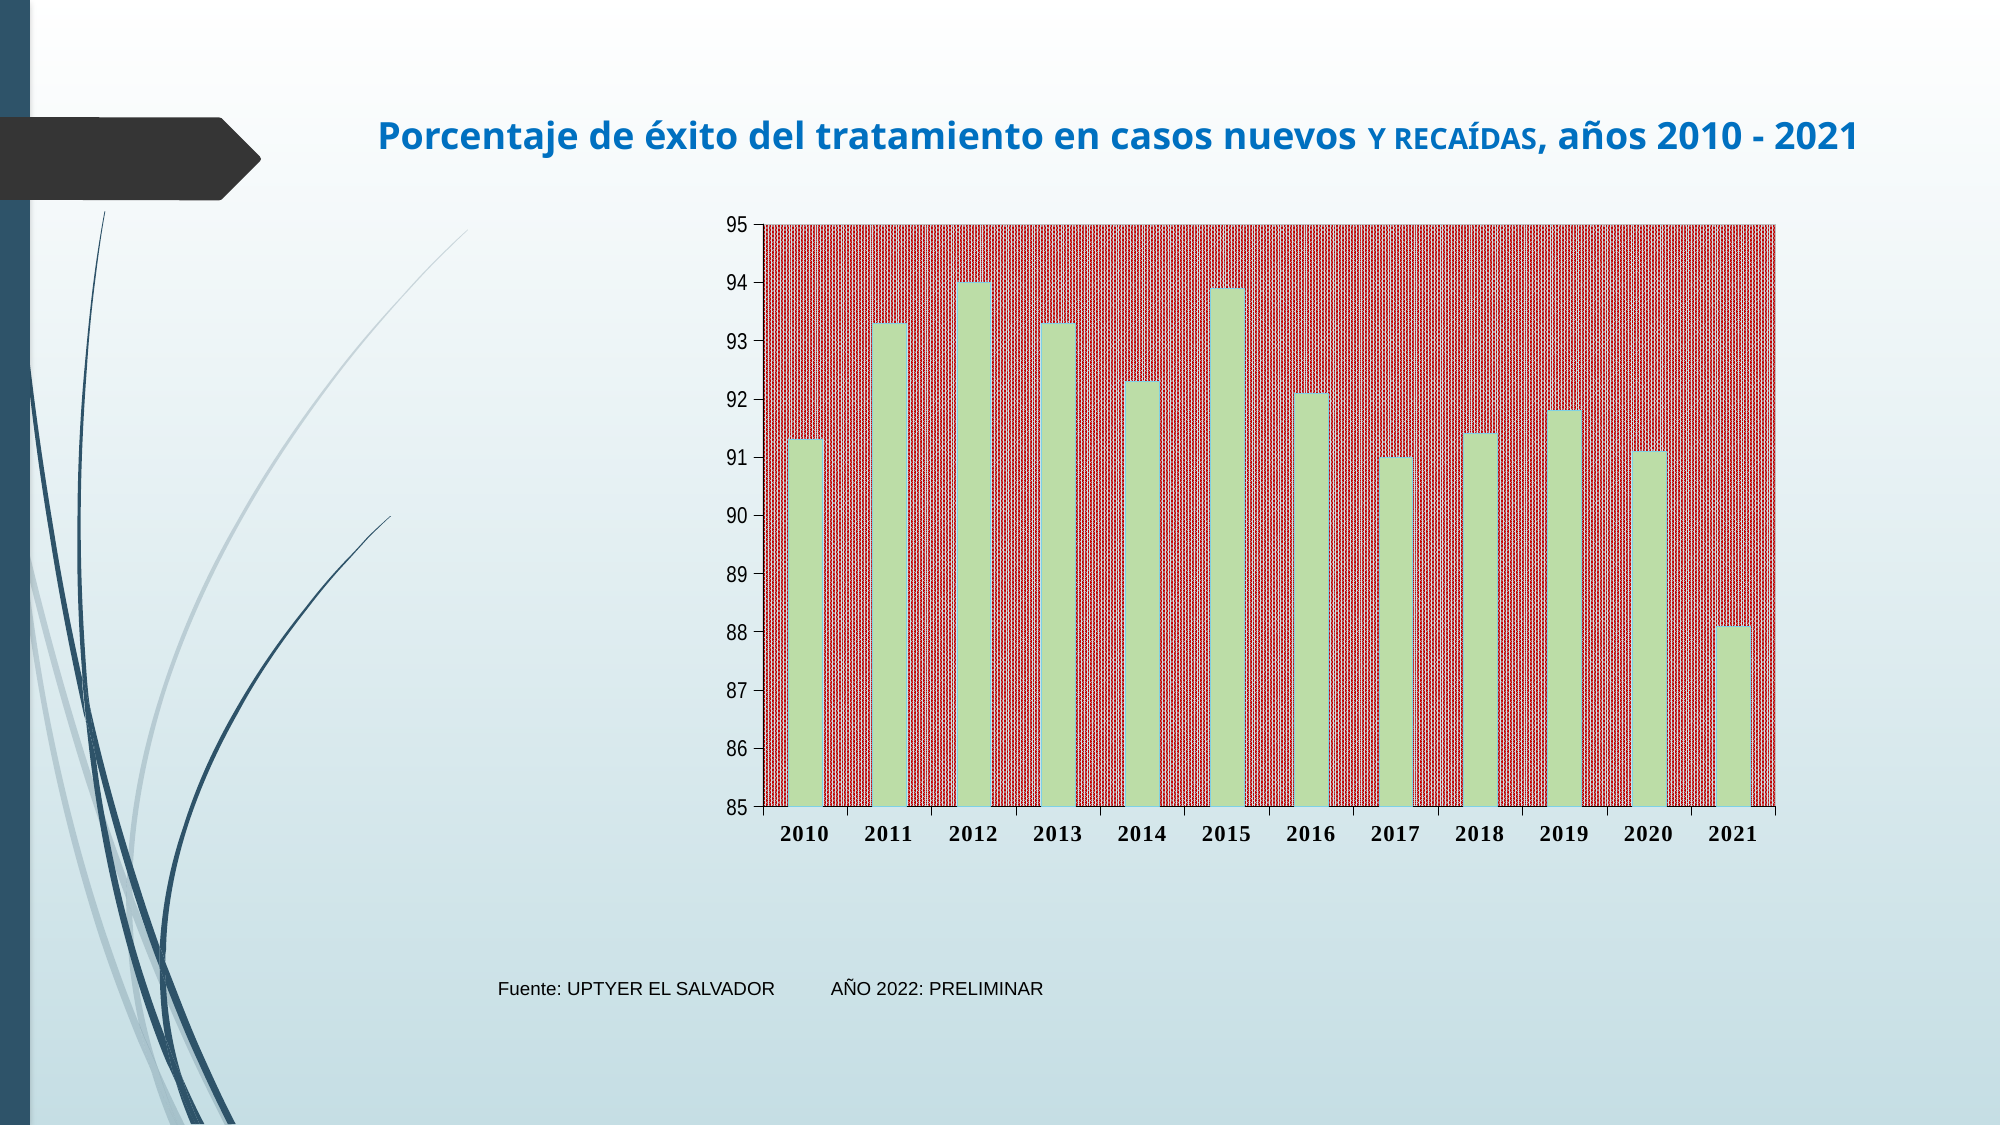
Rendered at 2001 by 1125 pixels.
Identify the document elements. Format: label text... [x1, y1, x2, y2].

title Porcentaje de éxito del tratamiento en casos nuevos Y RECAÍDAS, años 2010 - 2021 [303, 104, 1935, 220]
text_box AÑO 2022: PRELIMINAR [816, 977, 1150, 1007]
chart [524, 208, 1831, 970]
text_box Fuente: UPTYER EL SALVADOR [483, 969, 816, 1007]
